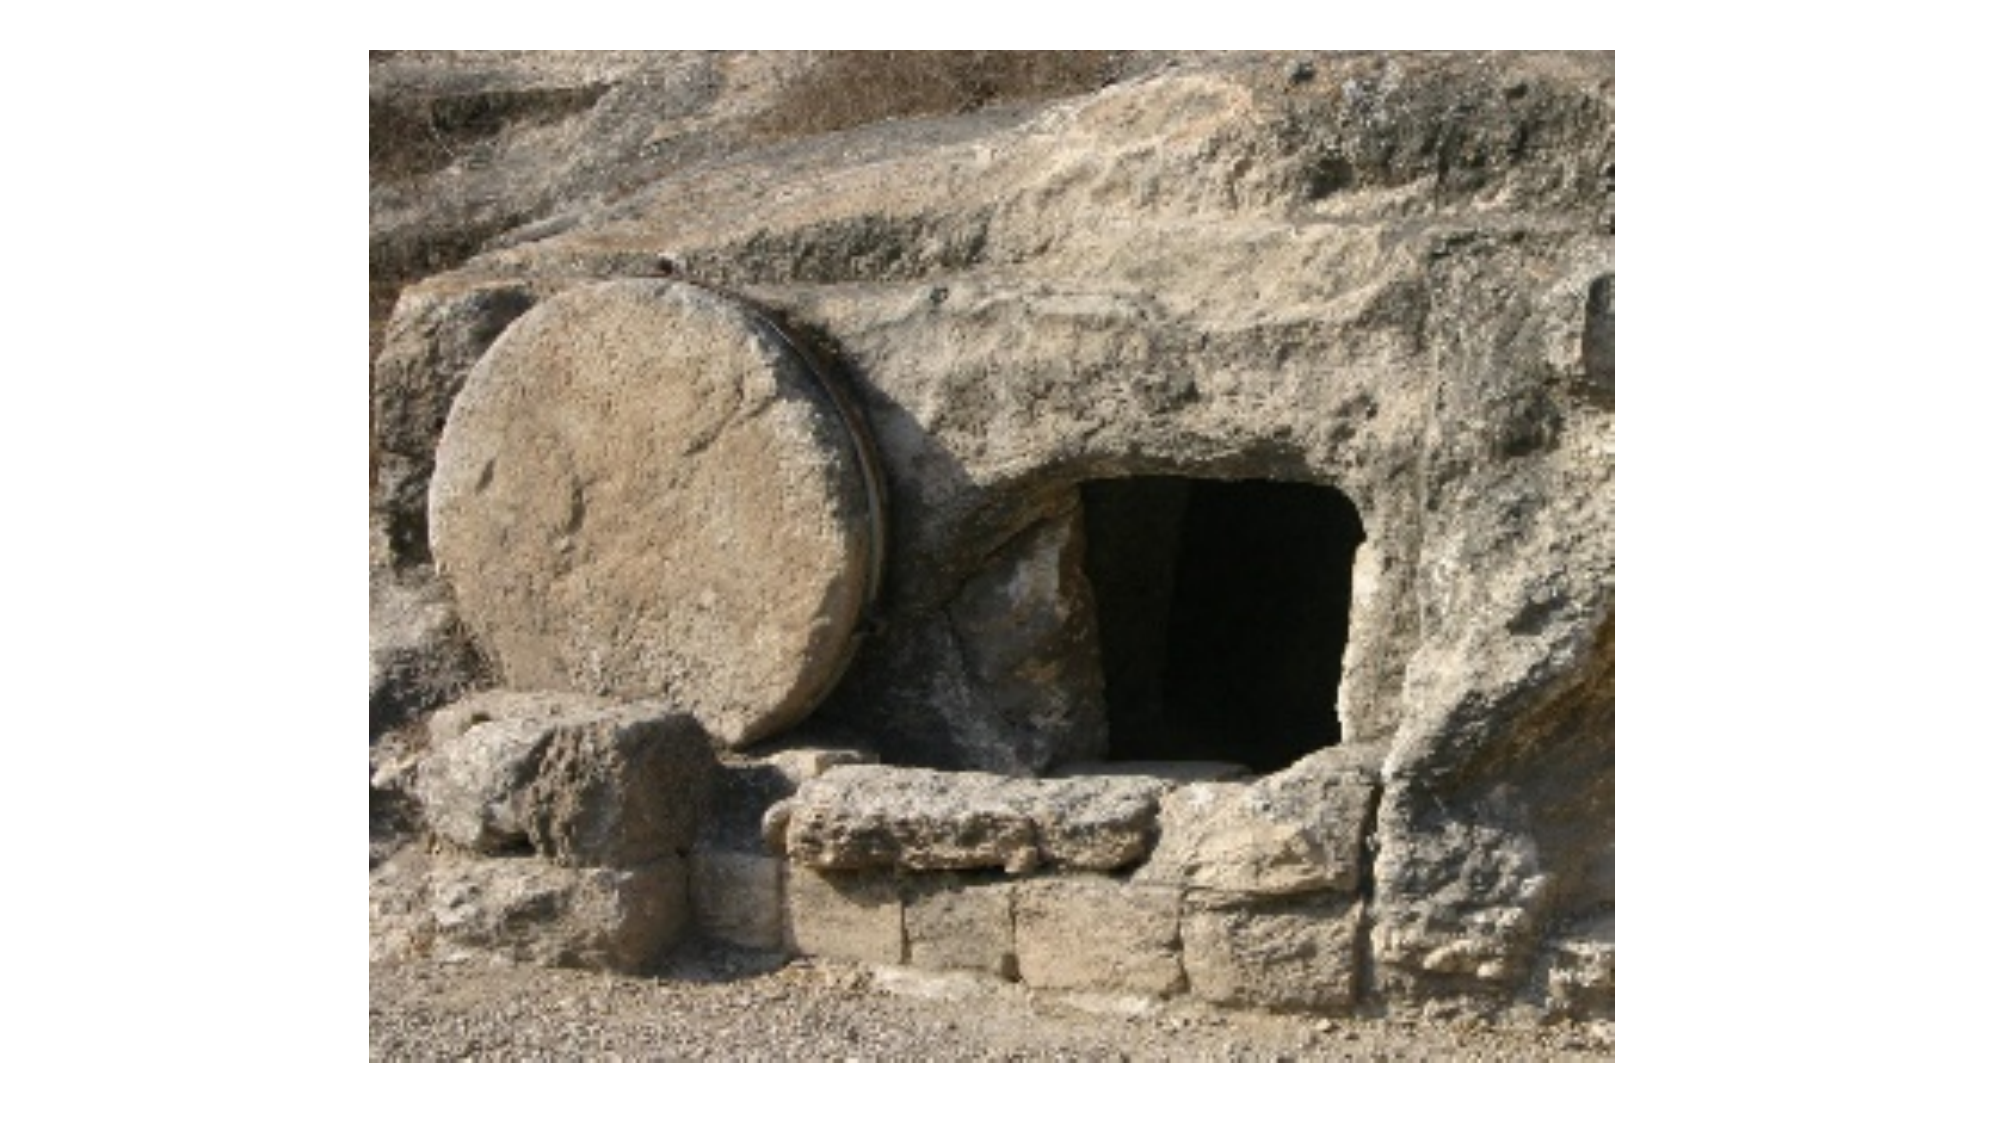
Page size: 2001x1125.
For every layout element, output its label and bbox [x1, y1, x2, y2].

picture [369, 49, 1616, 1063]
